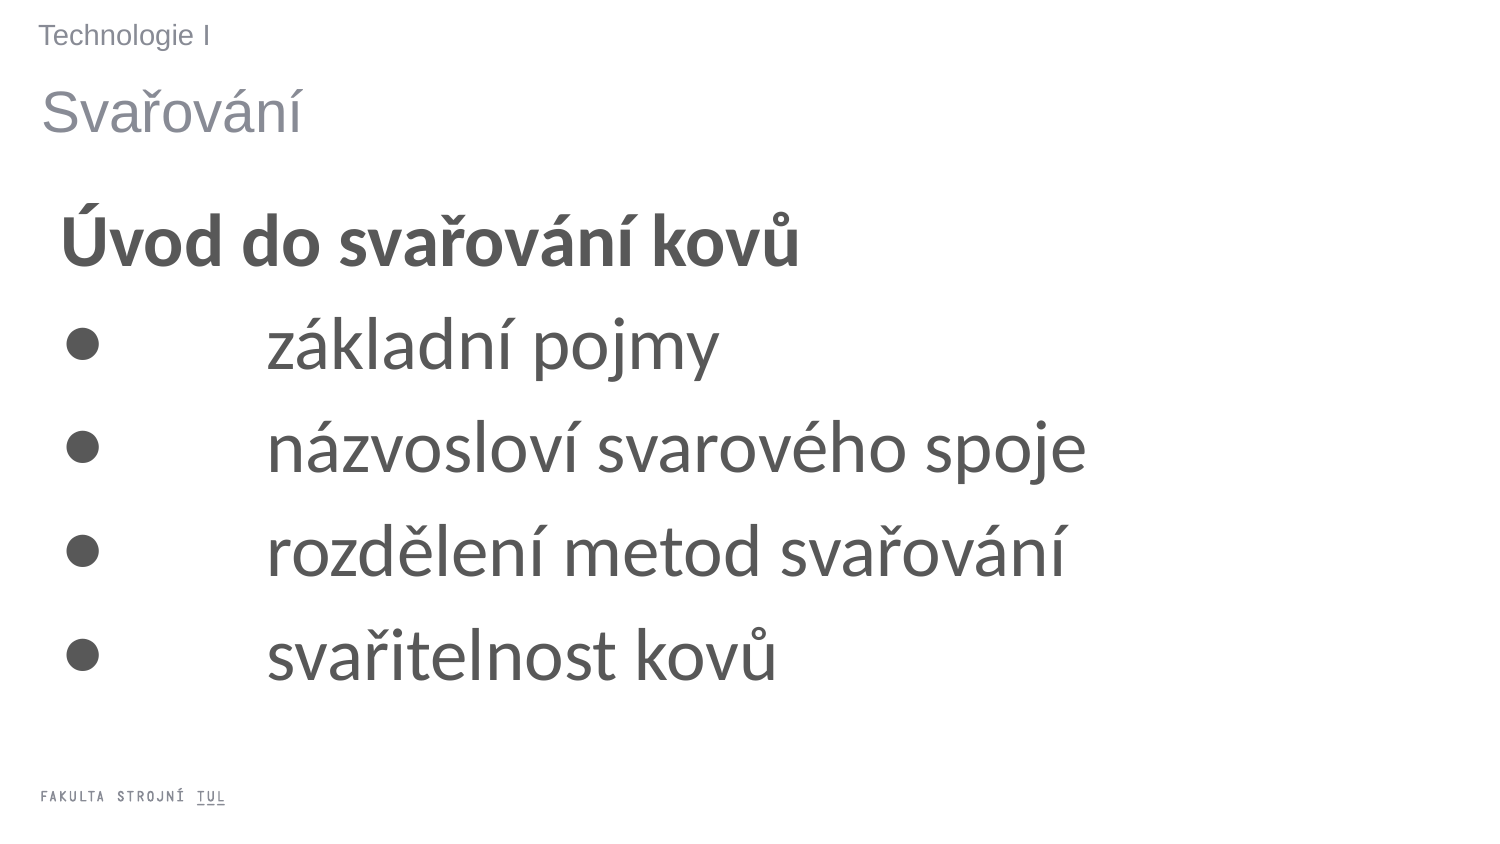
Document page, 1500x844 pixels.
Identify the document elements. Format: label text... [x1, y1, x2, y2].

text_box Svařování [41, 58, 1282, 148]
list Technologie I [18, 15, 1260, 76]
list Úvod do svařování kovů základní pojmy názvosloví svarového spoje rozdělení metod svařování svařitelnost kovů [40, 162, 1460, 412]
